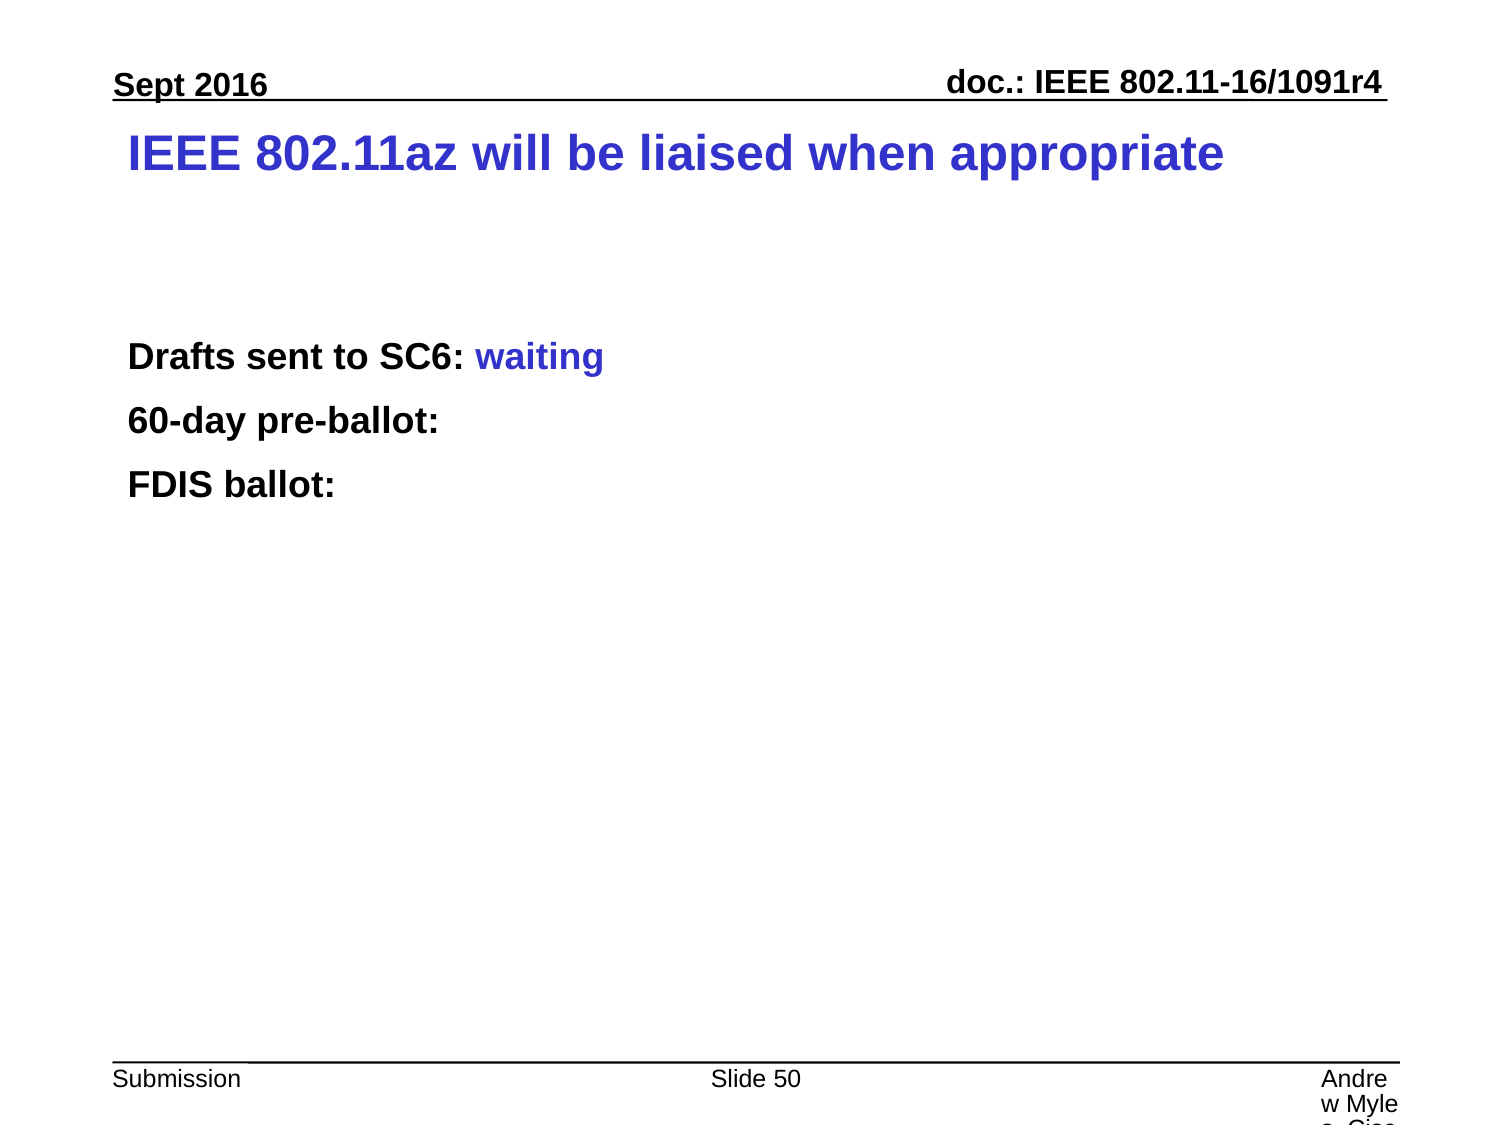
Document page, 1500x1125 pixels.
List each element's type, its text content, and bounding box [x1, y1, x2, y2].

title IEEE 802.11az will be liaised when appropriate [112, 112, 1388, 288]
list Drafts sent to SC6: waiting 60-day pre-ballot: FDIS ballot: [112, 324, 1388, 1000]
slide_number Slide 50 [709, 1061, 803, 1093]
footer Andrew Myles, Cisco [1320, 1061, 1402, 1093]
